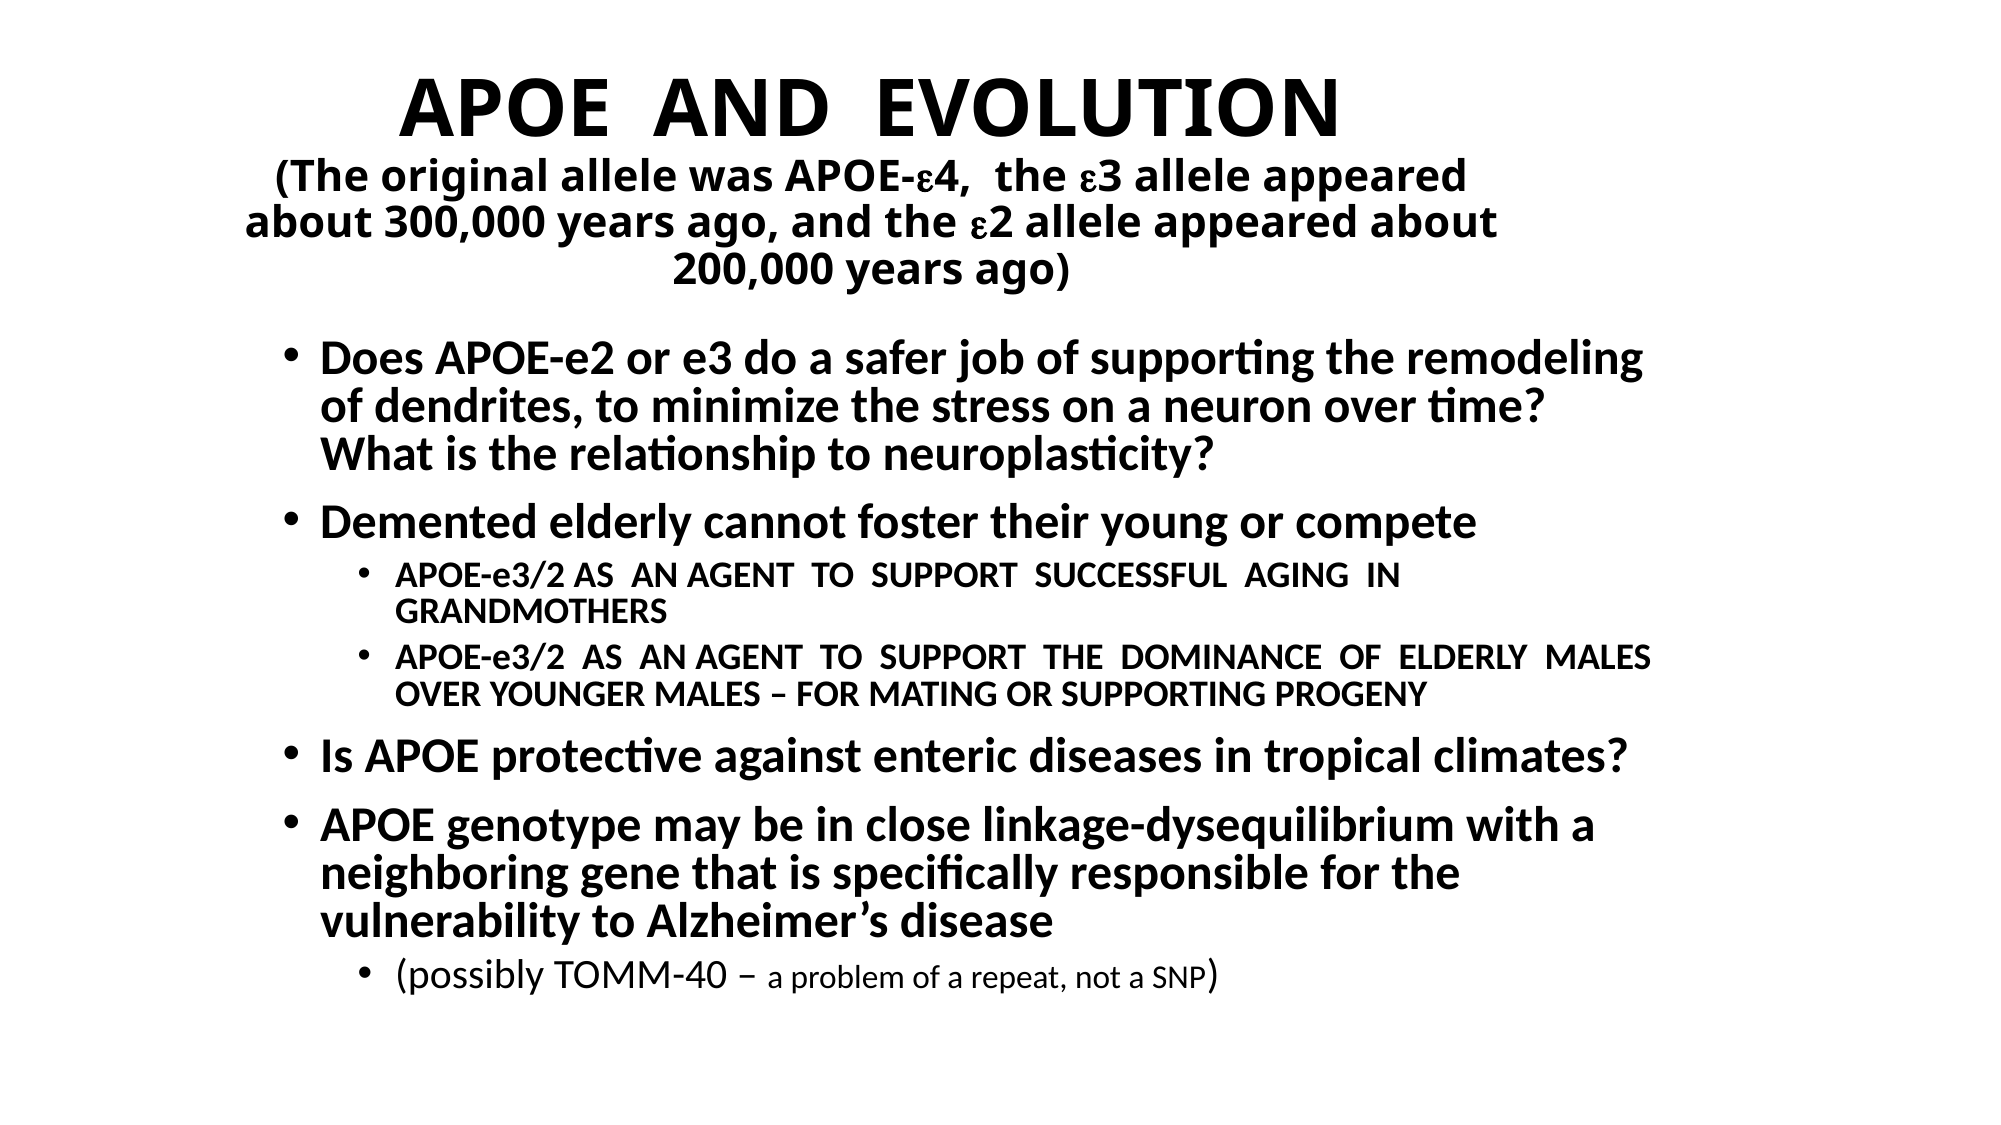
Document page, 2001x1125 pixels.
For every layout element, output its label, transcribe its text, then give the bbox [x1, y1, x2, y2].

title APOE AND EVOLUTION (The original allele was APOE-e4, the e3 allele appeared about 300,000 years ago, and the e2 allele appeared about 200,000 years ago) [196, 59, 1547, 303]
list Does APOE-e2 or e3 do a safer job of supporting the remodeling of dendrites, to minimize the stress on a neuron over time? What is the relationship to neuroplasticity? Demented elderly cannot foster their young or compete APOE-e3/2 AS AN AGENT TO SUPPORT SUCCESSFUL AGING IN GRANDMOTHERS APOE-e3/2 AS AN AGENT TO SUPPORT THE DOMINANCE OF ELDERLY MALES OVER YOUNGER MALES – FOR MATING OR SUPPORTING PROGENY Is APOE protective against enteric diseases in tropical climates? APOE genotype may be in close linkage-dysequilibrium with a neighboring gene that is specifically responsible for the vulnerability to Alzheimer’s disease (possibly TOMM-40 – a problem of a repeat, not a SNP) [267, 328, 1675, 1066]
